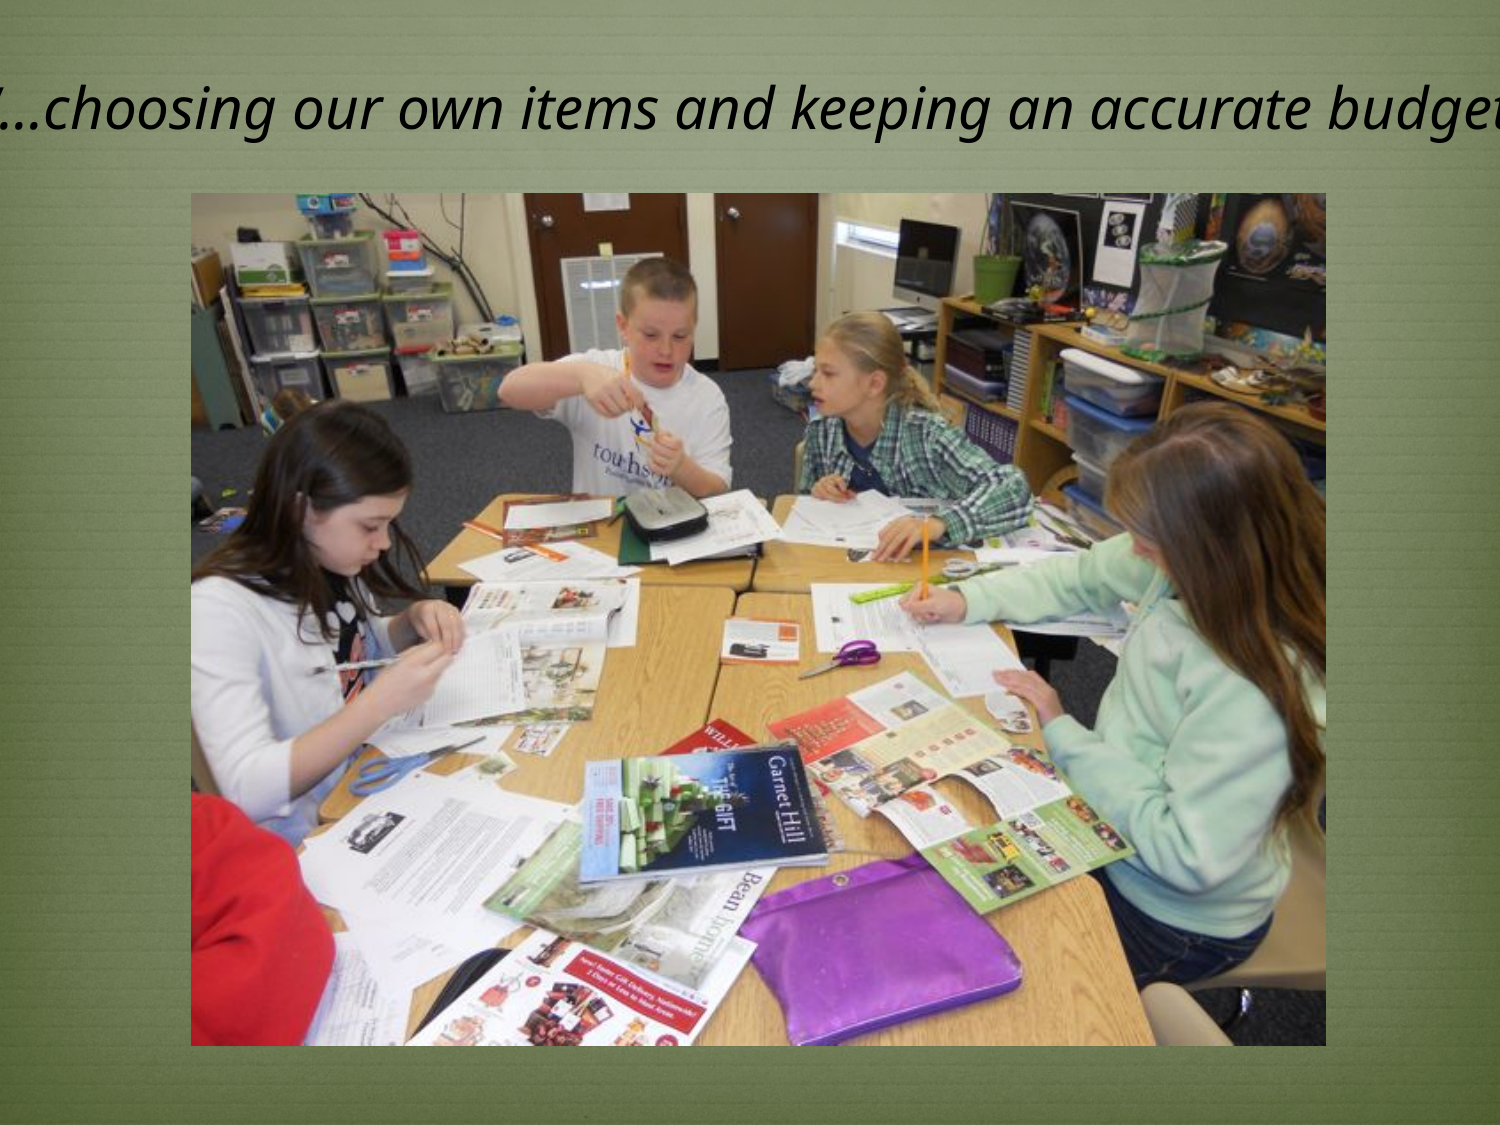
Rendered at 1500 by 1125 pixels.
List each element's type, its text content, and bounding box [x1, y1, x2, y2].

picture [190, 191, 1327, 1047]
text_box “…choosing our own items and keeping an accurate budget.” [0, 63, 1500, 149]
